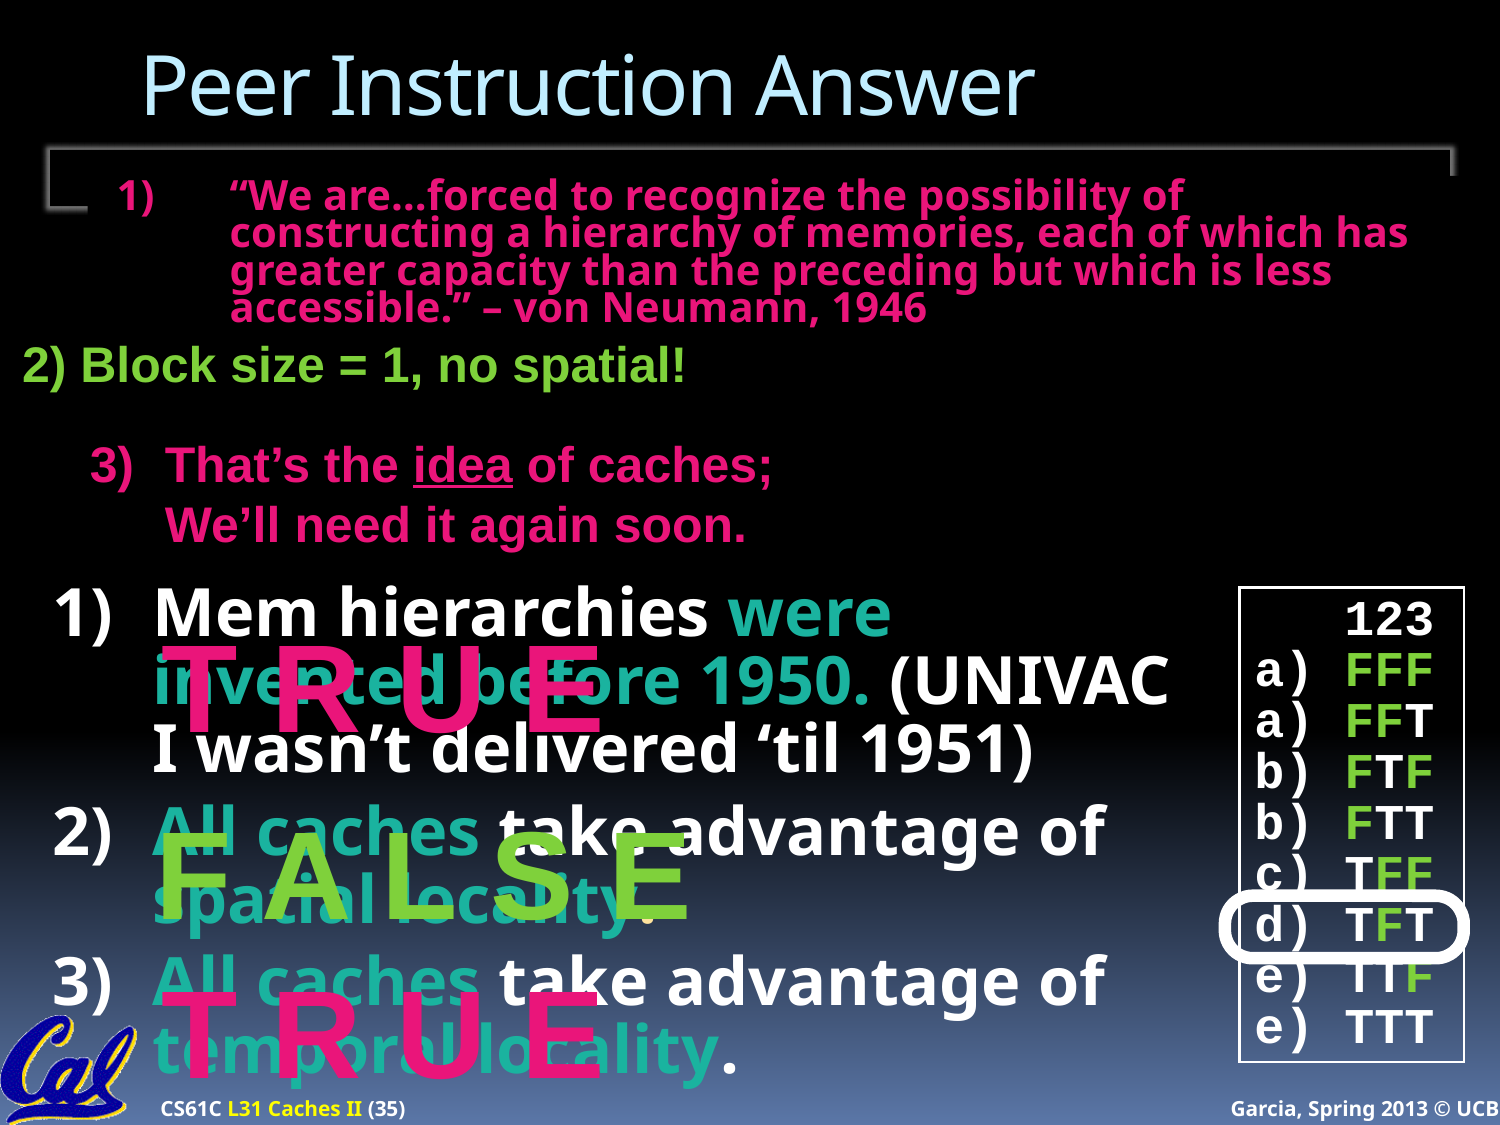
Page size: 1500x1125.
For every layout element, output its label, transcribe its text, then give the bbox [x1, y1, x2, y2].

text_box [1224, 895, 1464, 959]
text_box T R U E [146, 953, 621, 1111]
text_box F A L S E [140, 787, 708, 953]
list 1) Mem hierarchies were invented before 1950. (UNIVAC I wasn’t delivered ‘til 1951) 2) All caches take advantage of spatial locality. 3) All caches take advantage of temporal locality. [37, 574, 1213, 867]
title Peer Instruction Answer [125, 24, 1213, 103]
text_box “We are…forced to recognize the possibility of constructing a hierarchy of memories, each of which has greater capacity than the preceding but which is less accessible.” – von Neumann, 1946 [87, 175, 1463, 335]
text_box 123 a) FFF a) FFT b) FTF b) FTT c) TFF d) TFT e) TTF e) TTT [1239, 587, 1465, 1063]
text_box T R U E [146, 599, 621, 765]
text_box 3) That’s the idea of caches; We’ll need it again soon. [74, 424, 913, 560]
picture [0, 1015, 140, 1125]
text_box 2) Block size = 1, no spatial! [7, 324, 854, 400]
